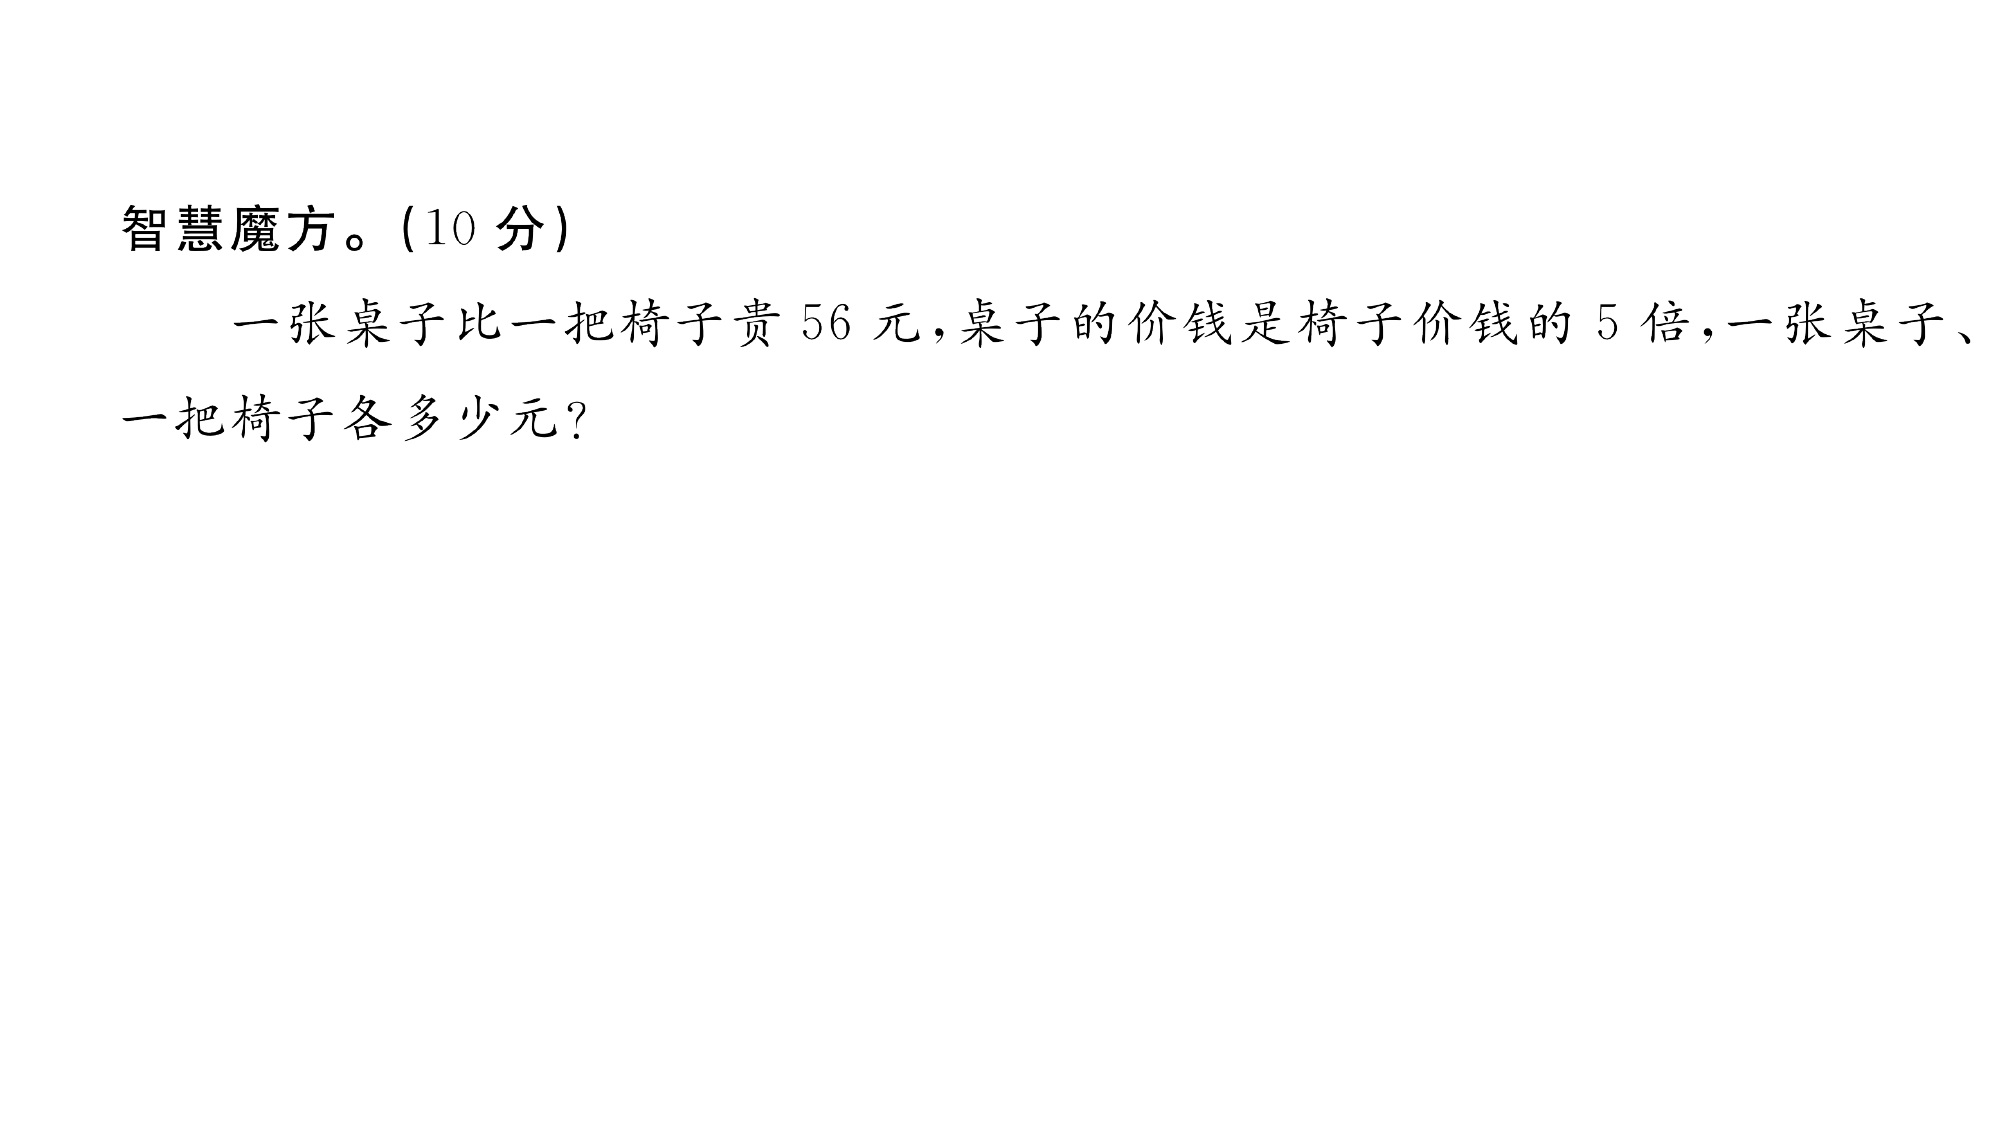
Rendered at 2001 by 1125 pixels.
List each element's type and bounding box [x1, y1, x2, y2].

picture [118, 177, 2000, 730]
